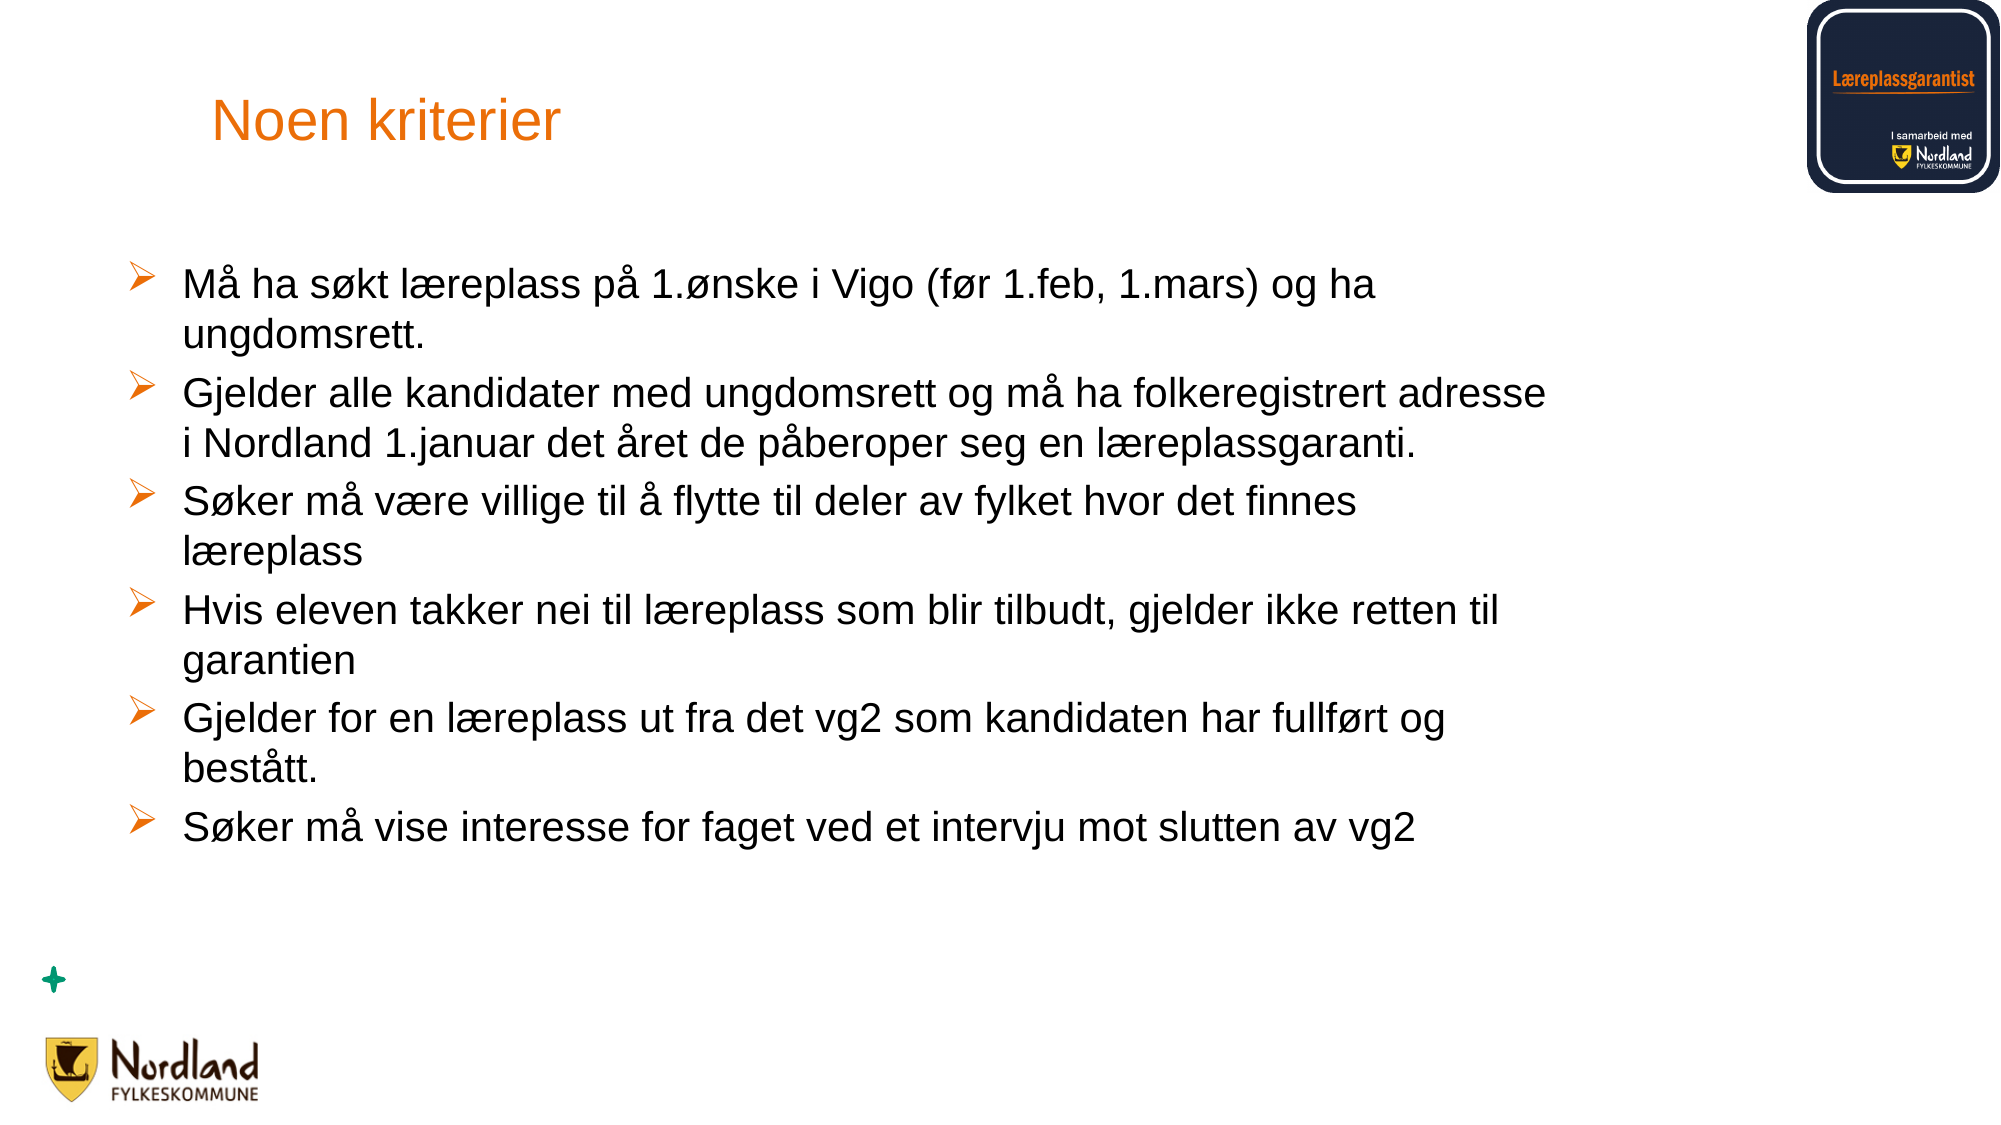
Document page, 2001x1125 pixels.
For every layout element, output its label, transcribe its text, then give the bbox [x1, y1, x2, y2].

picture [0, 893, 563, 1125]
title Noen kriterier [196, 78, 835, 155]
text_box [41, 965, 66, 994]
list Må ha søkt læreplass på 1.ønske i Vigo (før 1.feb, 1.mars) og ha ungdomsrett. Gjelder alle kandidater med ungdomsrett og må ha folkeregistrert adresse i Nordland 1.januar det året de påberoper seg en læreplassgaranti. Søker må være villige til å flytte til deler av fylket hvor det finnes læreplass Hvis eleven takker nei til læreplass som blir tilbudt, gjelder ikke retten til garantien Gjelder for en læreplass ut fra det vg2 som kandidaten har fullført og bestått. Søker må vise interesse for faget ved et intervju mot slutten av vg2 [111, 249, 1571, 992]
picture [1807, 0, 2000, 193]
